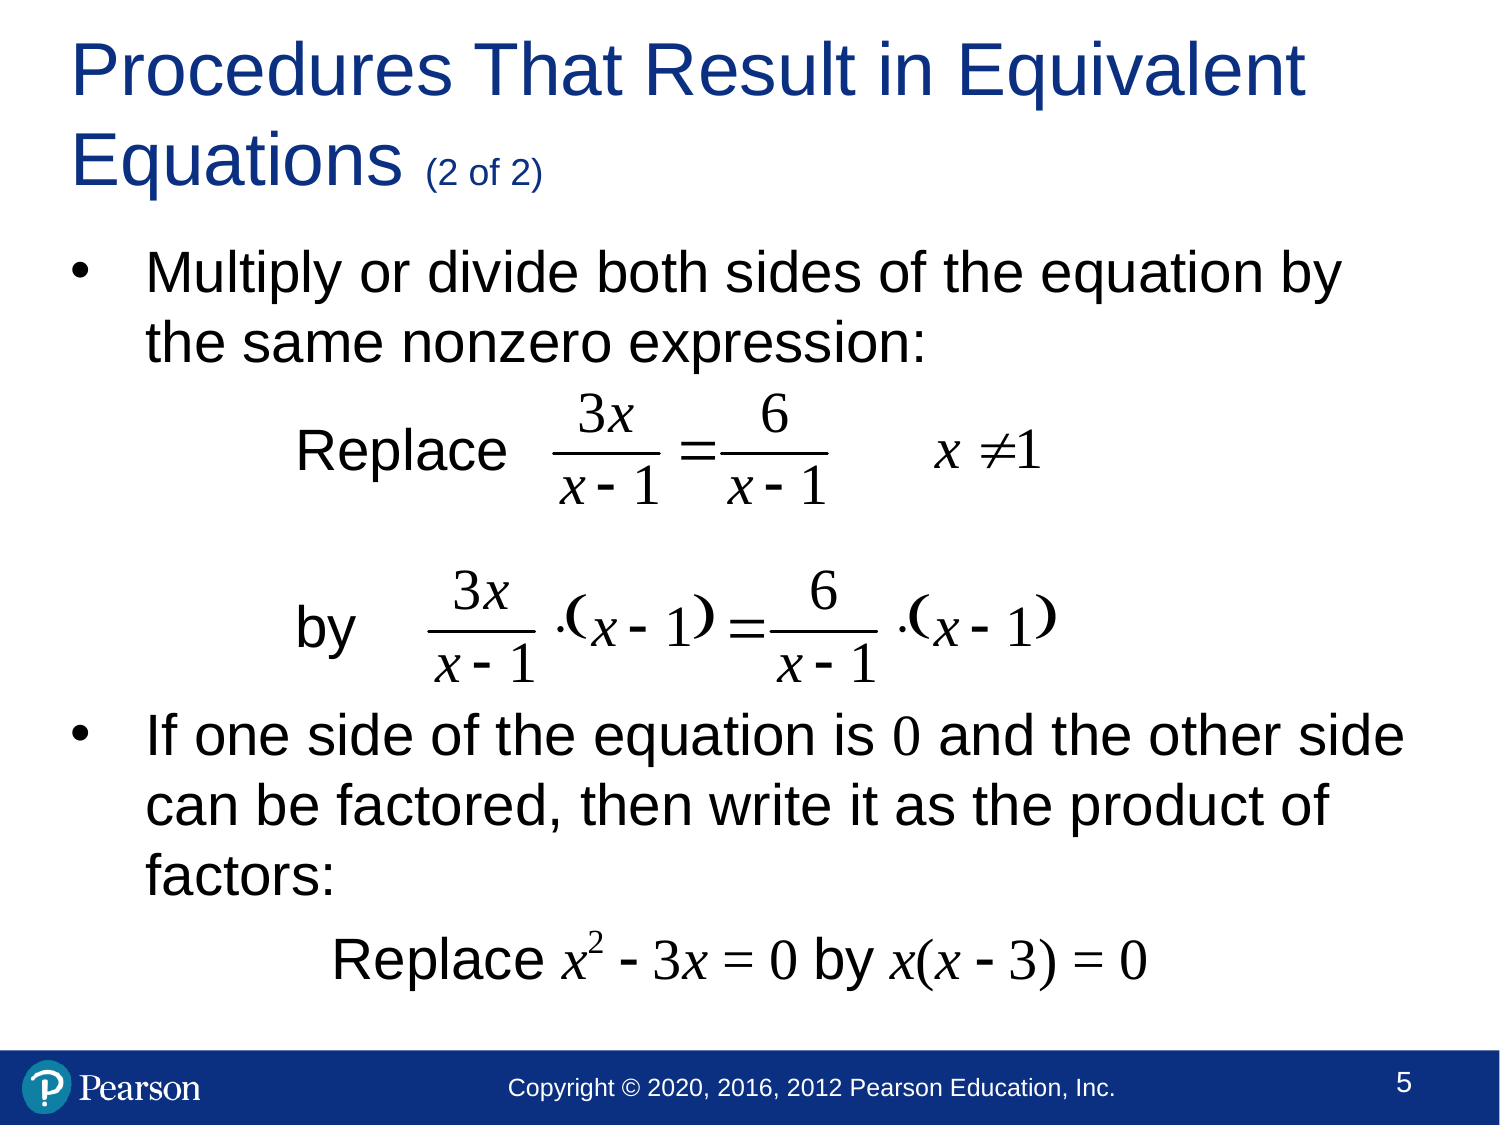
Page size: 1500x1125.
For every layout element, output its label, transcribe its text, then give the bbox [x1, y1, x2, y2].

picture [22, 1060, 200, 1114]
list Multiply or divide both sides of the equation by the same nonzero expression: Replace by If one side of the equation is 0 and the other side can be factored, then write it as the product of factors: Replace x2  3x = 0 by x(x  3) = 0 [55, 227, 1425, 1011]
title Procedures That Result in Equivalent Equations (2 of 2) [55, 24, 1425, 197]
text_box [424, 560, 1056, 688]
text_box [549, 382, 1044, 511]
